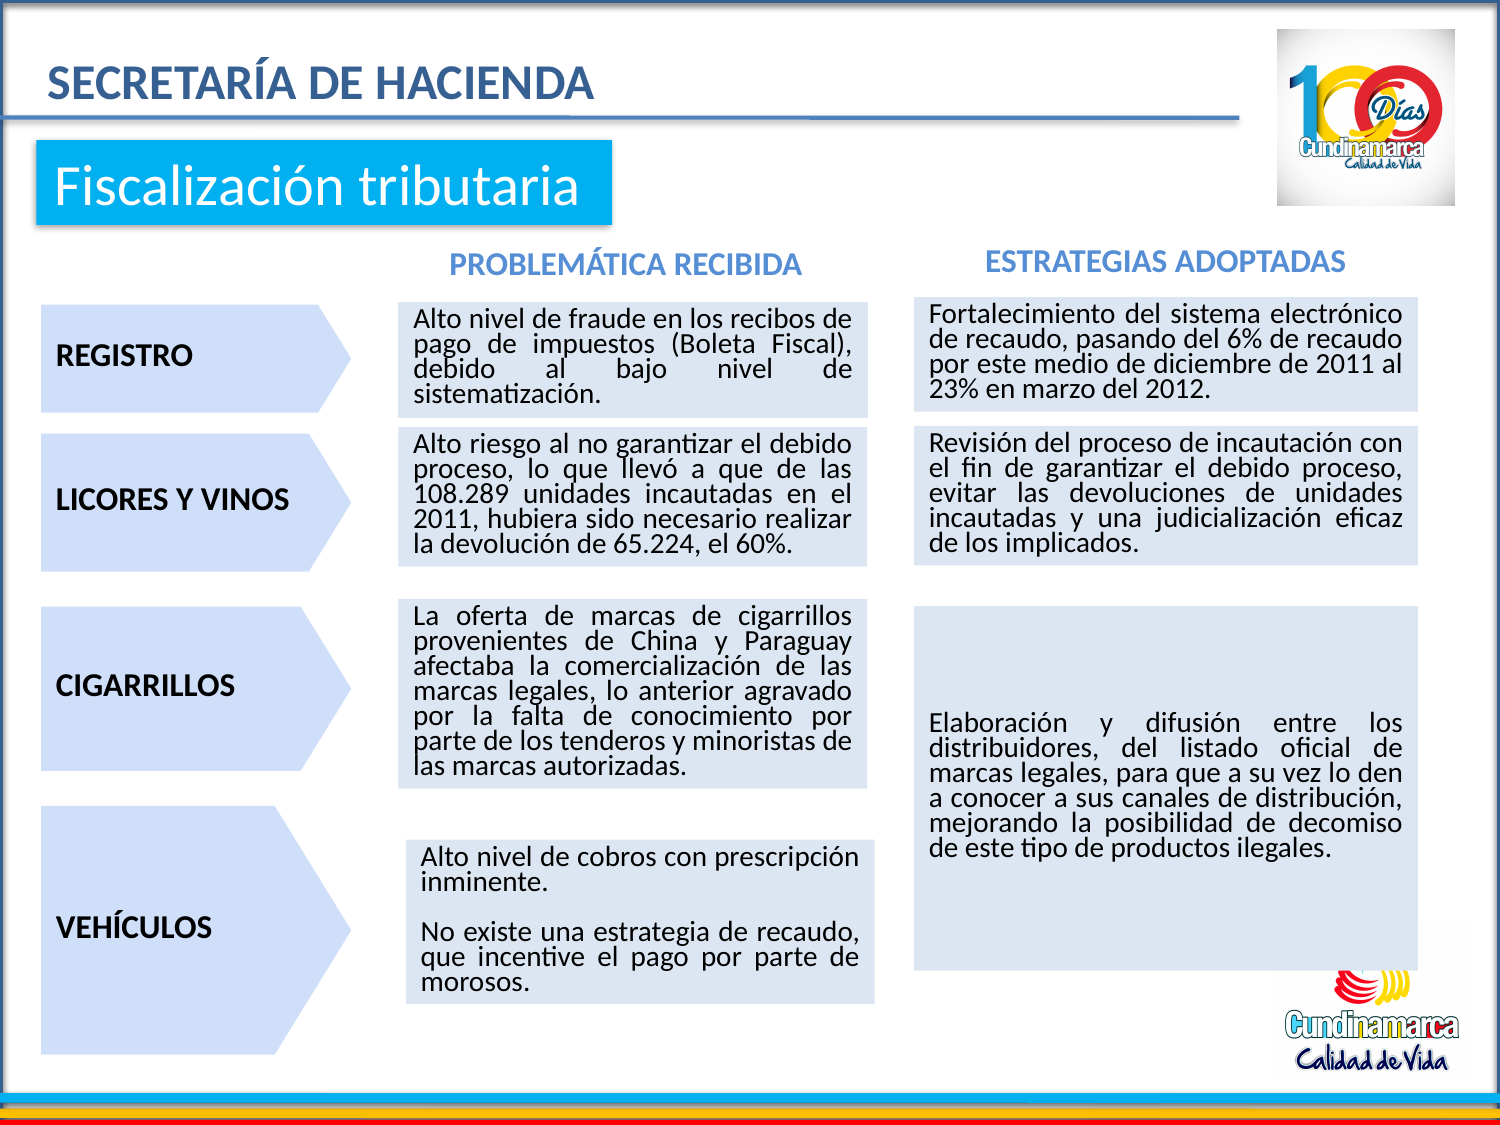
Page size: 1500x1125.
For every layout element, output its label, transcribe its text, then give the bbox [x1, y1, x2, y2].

text_box CIGARRILLOS [41, 606, 352, 771]
text_box Alto nivel de fraude en los recibos de pago de impuestos (Boleta Fiscal), debido al bajo nivel de sistematización. [398, 302, 868, 417]
text_box ESTRATEGIAS ADOPTADAS [914, 240, 1418, 287]
text_box Alto riesgo al no garantizar el debido proceso, lo que llevó a que de las 108.289 unidades incautadas en el 2011, hubiera sido necesario realizar la devolución de 65.224, el 60%. [398, 427, 868, 567]
text_box Fiscalización tributaria [36, 139, 613, 226]
text_box SECRETARÍA DE HACIENDA [32, 41, 610, 114]
text_box La oferta de marcas de cigarrillos provenientes de China y Paraguay afectaba la comercialización de las marcas legales, lo anterior agravado por la falta de conocimiento por parte de los tenderos y minoristas de las marcas autorizadas. [398, 598, 868, 789]
text_box Elaboración y difusión entre los distribuidores, del listado oficial de marcas legales, para que a su vez lo den a conocer a sus canales de distribución, mejorando la posibilidad de decomiso de este tipo de productos ilegales. [914, 606, 1418, 971]
text_box REGISTRO [41, 304, 352, 413]
text_box VEHÍCULOS [41, 805, 352, 1055]
picture [1277, 28, 1455, 207]
text_box Fortalecimiento del sistema electrónico de recaudo, pasando del 6% de recaudo por este medio de diciembre de 2011 al 23% en marzo del 2012. [914, 297, 1418, 412]
picture [1275, 920, 1469, 1082]
text_box Revisión del proceso de incautación con el fin de garantizar el debido proceso, evitar las devoluciones de unidades incautadas y una judicialización eficaz de los implicados. [914, 425, 1418, 566]
text_box PROBLEMÁTICA RECIBIDA [398, 243, 854, 290]
text_box LICORES Y VINOS [41, 433, 352, 572]
text_box Alto nivel de cobros con prescripción inminente. No existe una estrategia de recaudo, que incentive el pago por parte de morosos. [405, 839, 875, 1005]
